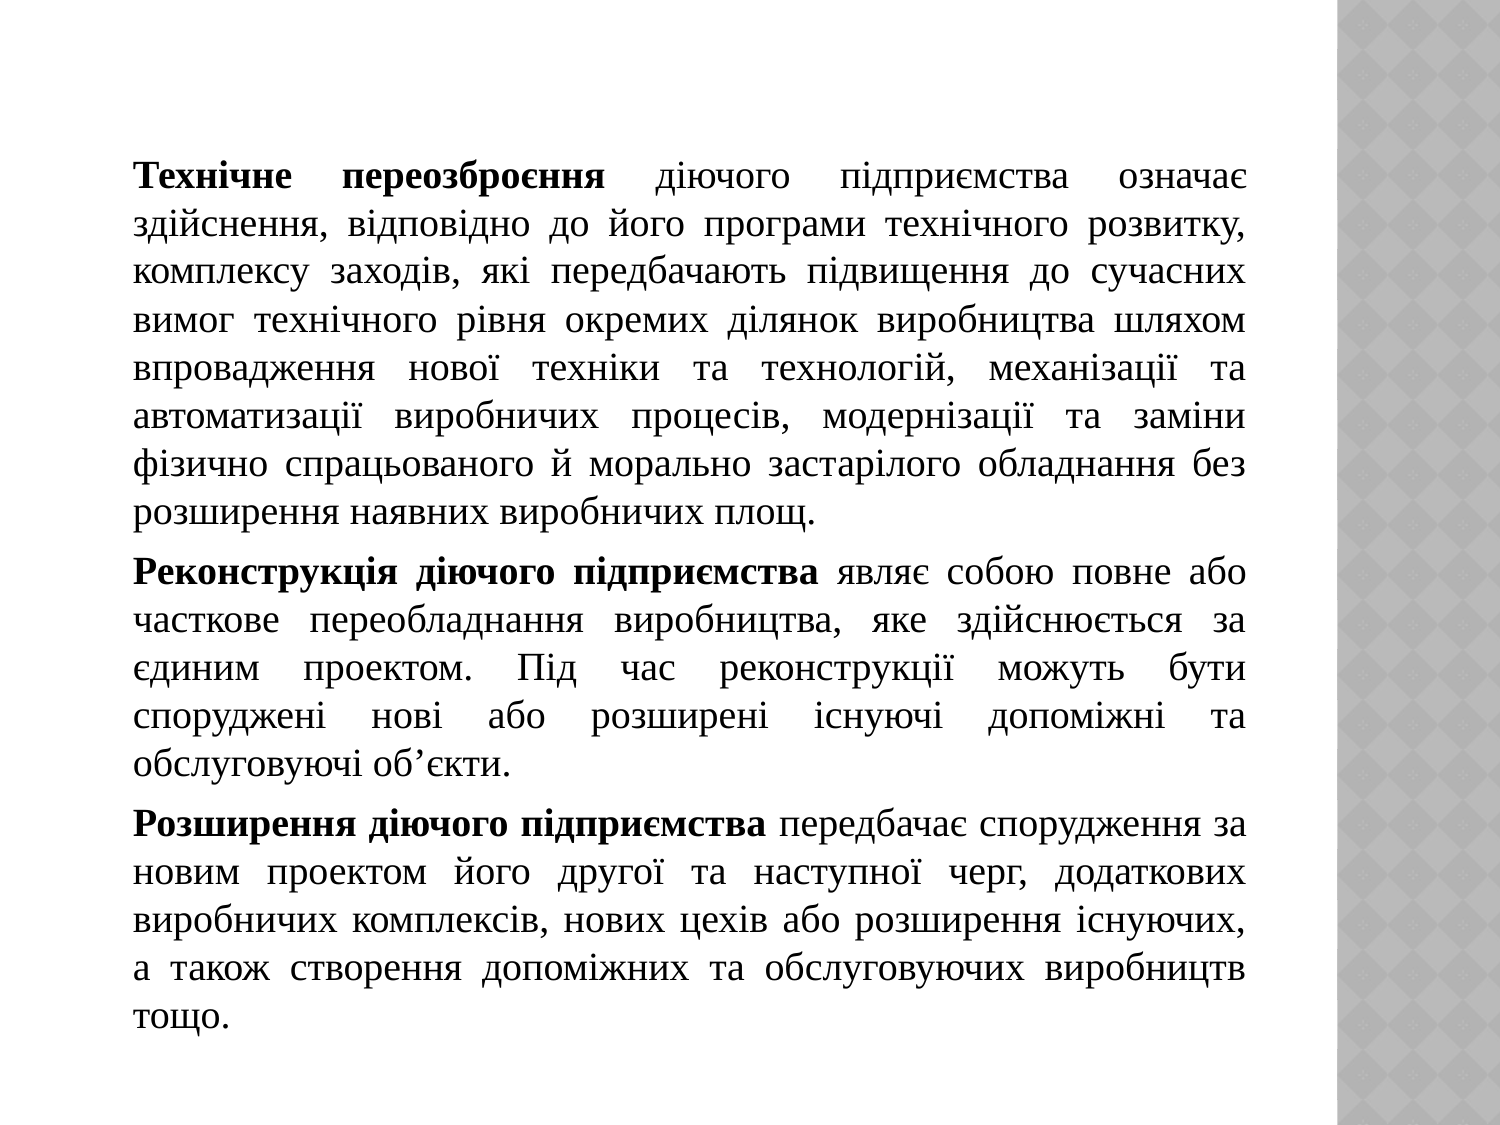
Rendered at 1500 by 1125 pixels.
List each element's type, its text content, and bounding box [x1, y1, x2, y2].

list Технічне переозброєння діючого підприємства означає здійснення, відповідно до його програми технічного розвитку, комплексу заходів, які передбачають підвищення до сучасних вимог технічного рівня окремих ділянок виробництва шляхом впровадження нової техніки та технологій, механізації та автоматизації виробничих процесів, модернізації та заміни фізично спрацьованого й морально застарілого обладнання без розширення наявних виробничих площ. Реконструкція діючого підприємства являє собою повне або часткове переобладнання виробництва, яке здійснюється за єдиним проектом. Під час реконструкції можуть бути споруджені нові або розширені існуючі допоміжні та обслуговуючі об’єкти. Розширення діючого підприємства передбачає спорудження за новим проектом його другої та наступної черг, додаткових виробничих комплексів, нових цехів або розширення існуючих, а також створення допоміжних та обслуговуючих виробництв тощо. [75, 140, 1263, 1059]
